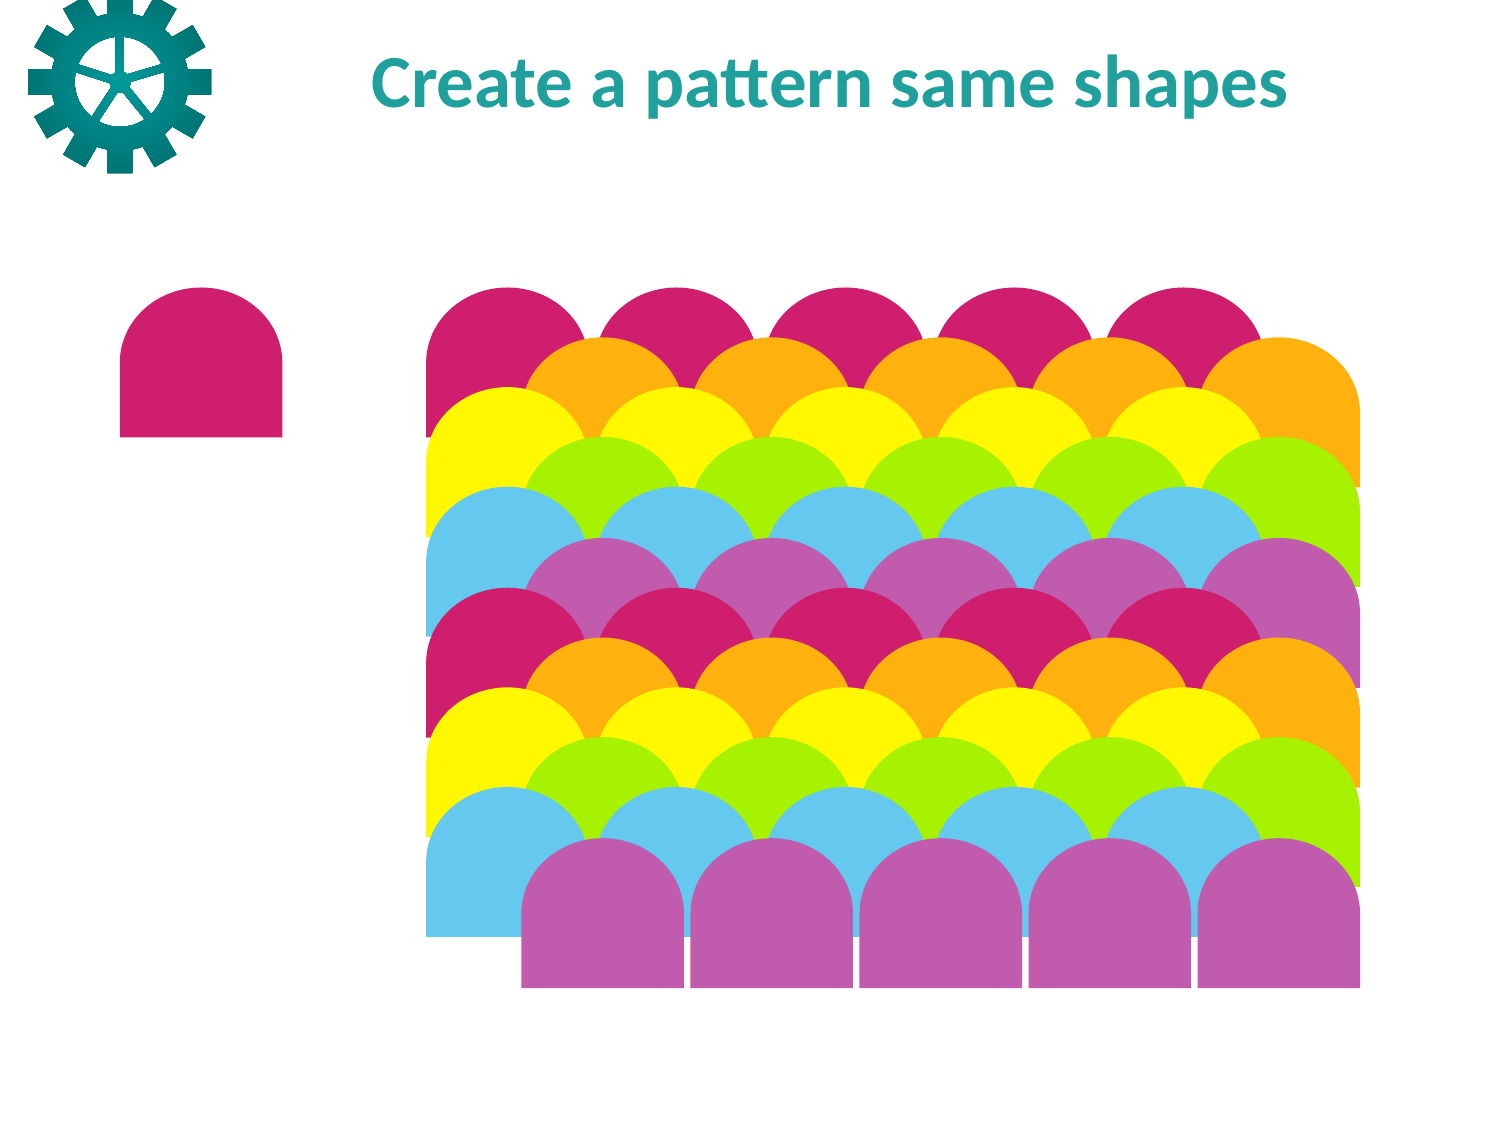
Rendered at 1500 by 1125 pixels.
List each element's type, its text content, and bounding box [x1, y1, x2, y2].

text_box [117, 285, 285, 440]
text_box Create a pattern same shapes [235, 24, 1425, 130]
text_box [425, 587, 1361, 989]
text_box [26, 0, 214, 176]
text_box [425, 287, 1361, 587]
